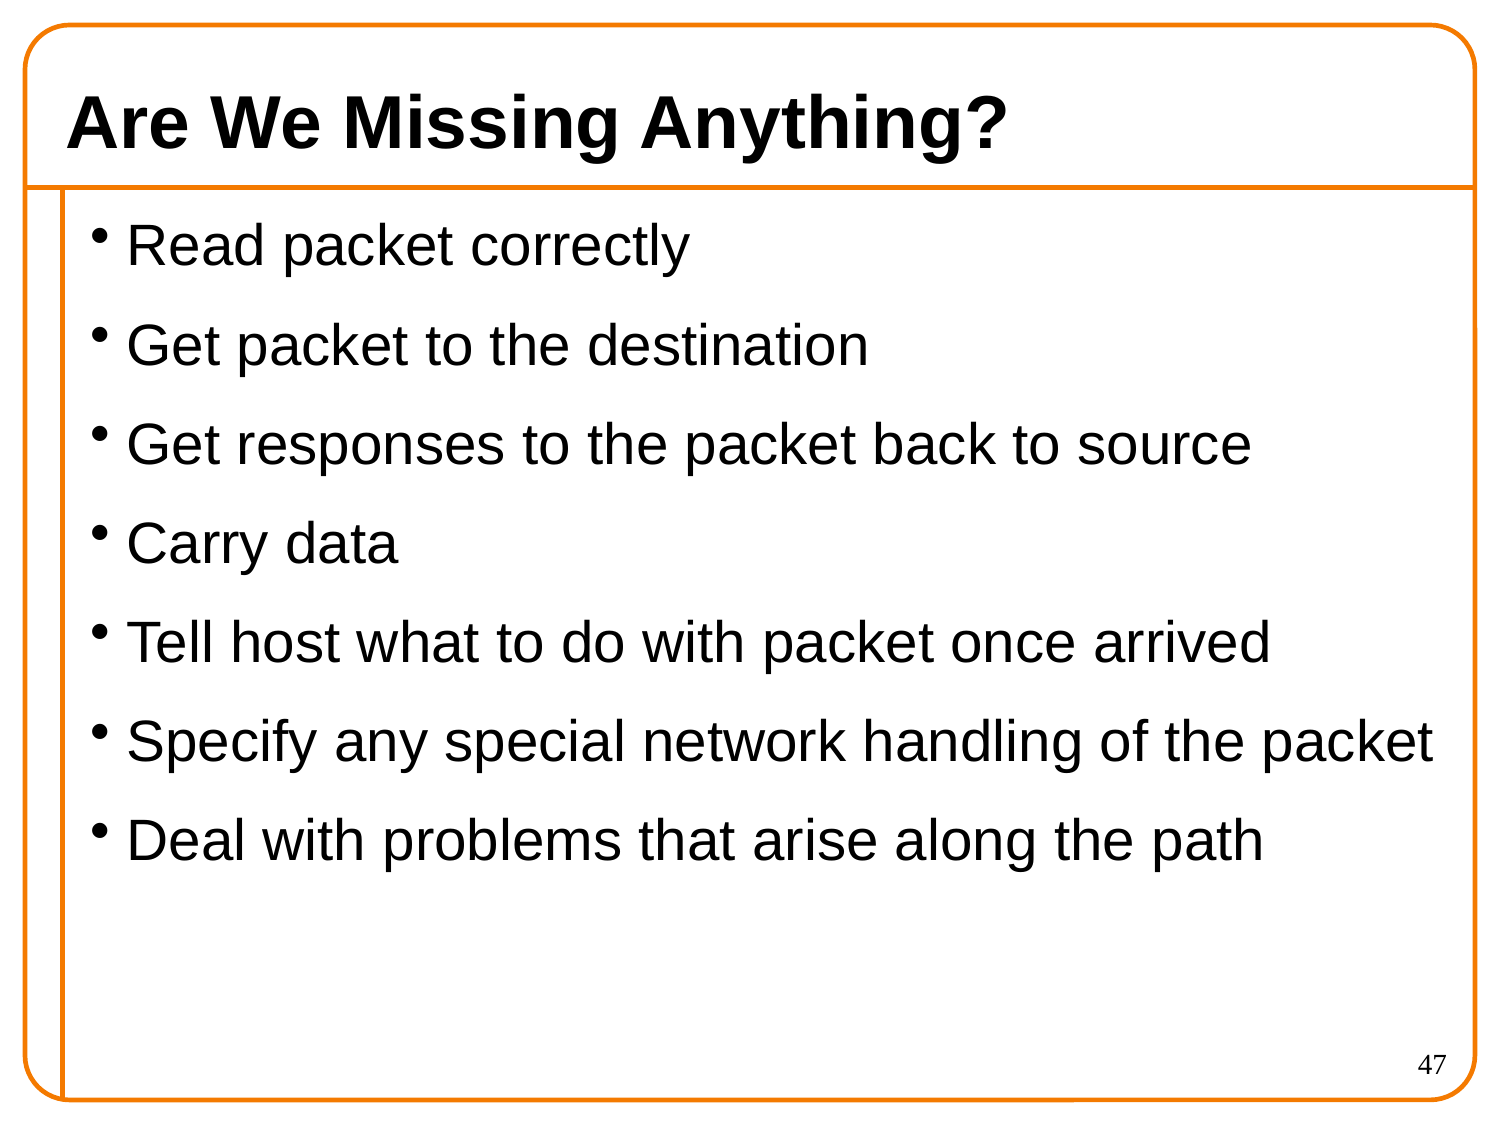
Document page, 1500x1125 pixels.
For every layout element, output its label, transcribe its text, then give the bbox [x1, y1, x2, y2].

slide_number 47 [1312, 1037, 1463, 1101]
list Read packet correctly Get packet to the destination Get responses to the packet back to source Carry data Tell host what to do with packet once arrived Specify any special network handling of the packet Deal with problems that arise along the path [75, 200, 1463, 1100]
title Are We Missing Anything? [50, 62, 1475, 175]
